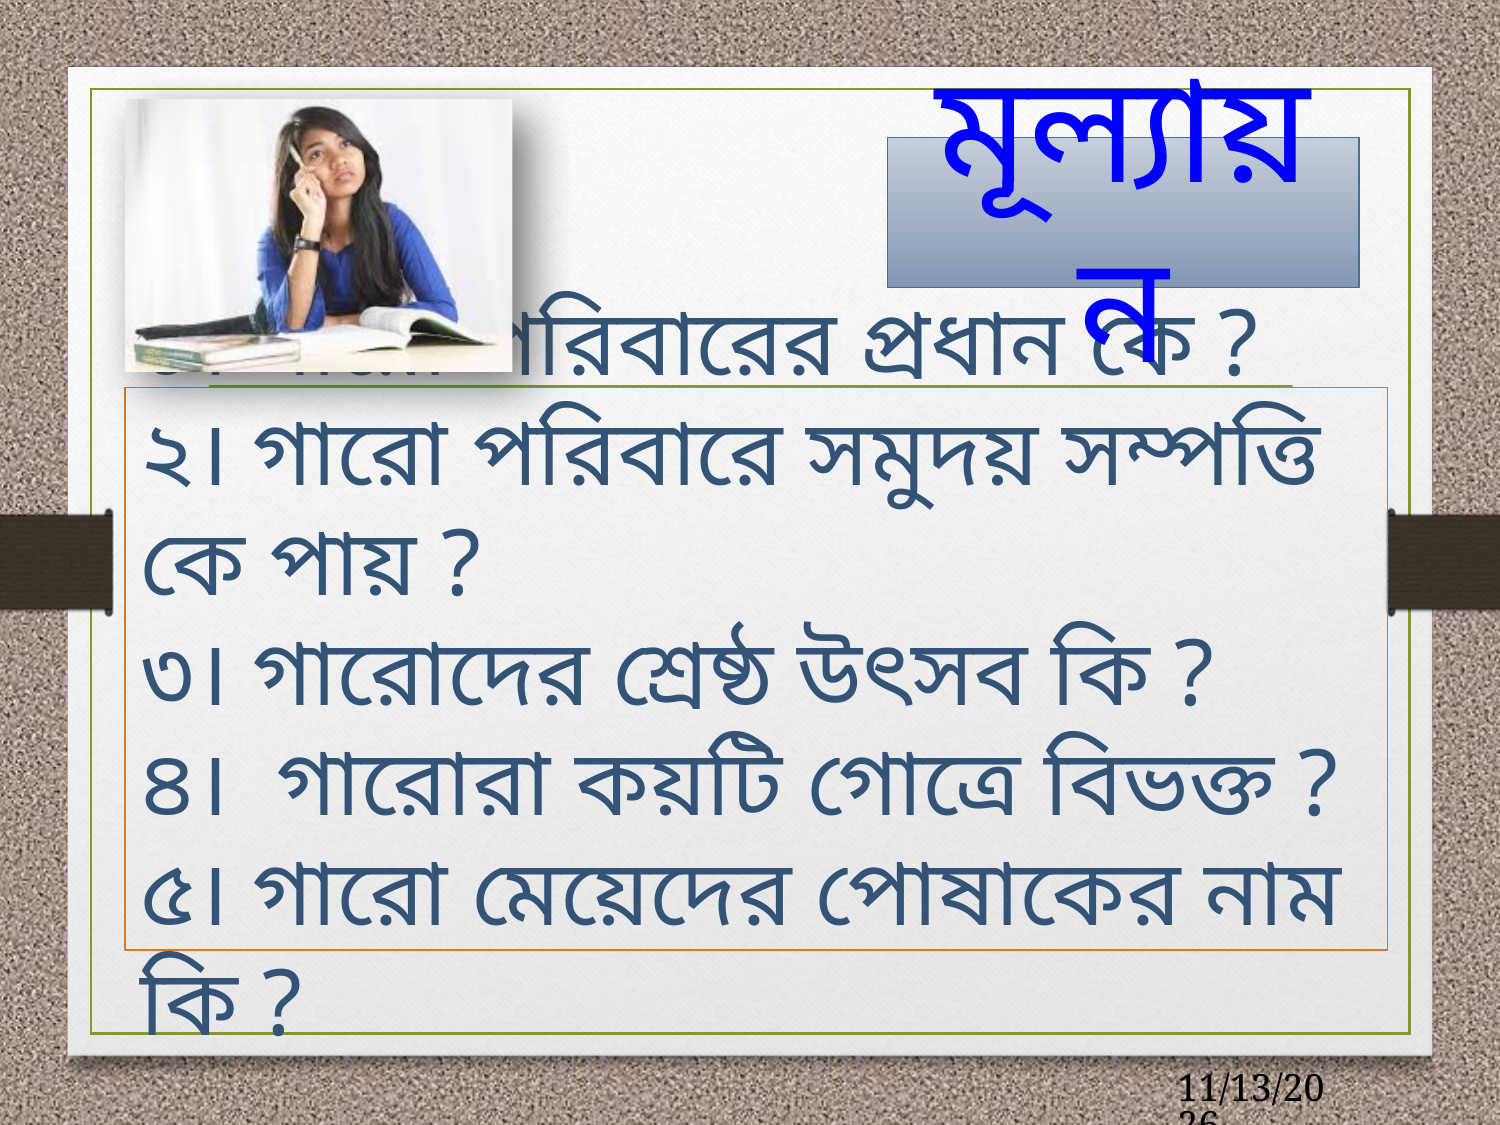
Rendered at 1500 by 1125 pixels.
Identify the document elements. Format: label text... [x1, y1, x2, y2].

text_box মূল্যায়ন [887, 137, 1360, 288]
title ১। গারো পরিবারের প্রধান কে ? ২। গারো পরিবারে সমুদয় সম্পত্তি কে পায় ? ৩। গারোদের শ্রেষ্ঠ উৎসব কি ? ৪। গারোরা কয়টি গোত্রে বিভক্ত ? ৫। গারো মেয়েদের পোষাকের নাম কি ? [124, 387, 1388, 951]
slide_number 04-Oct-20 [1162, 1066, 1351, 1113]
picture [0, 0, 1500, 1125]
